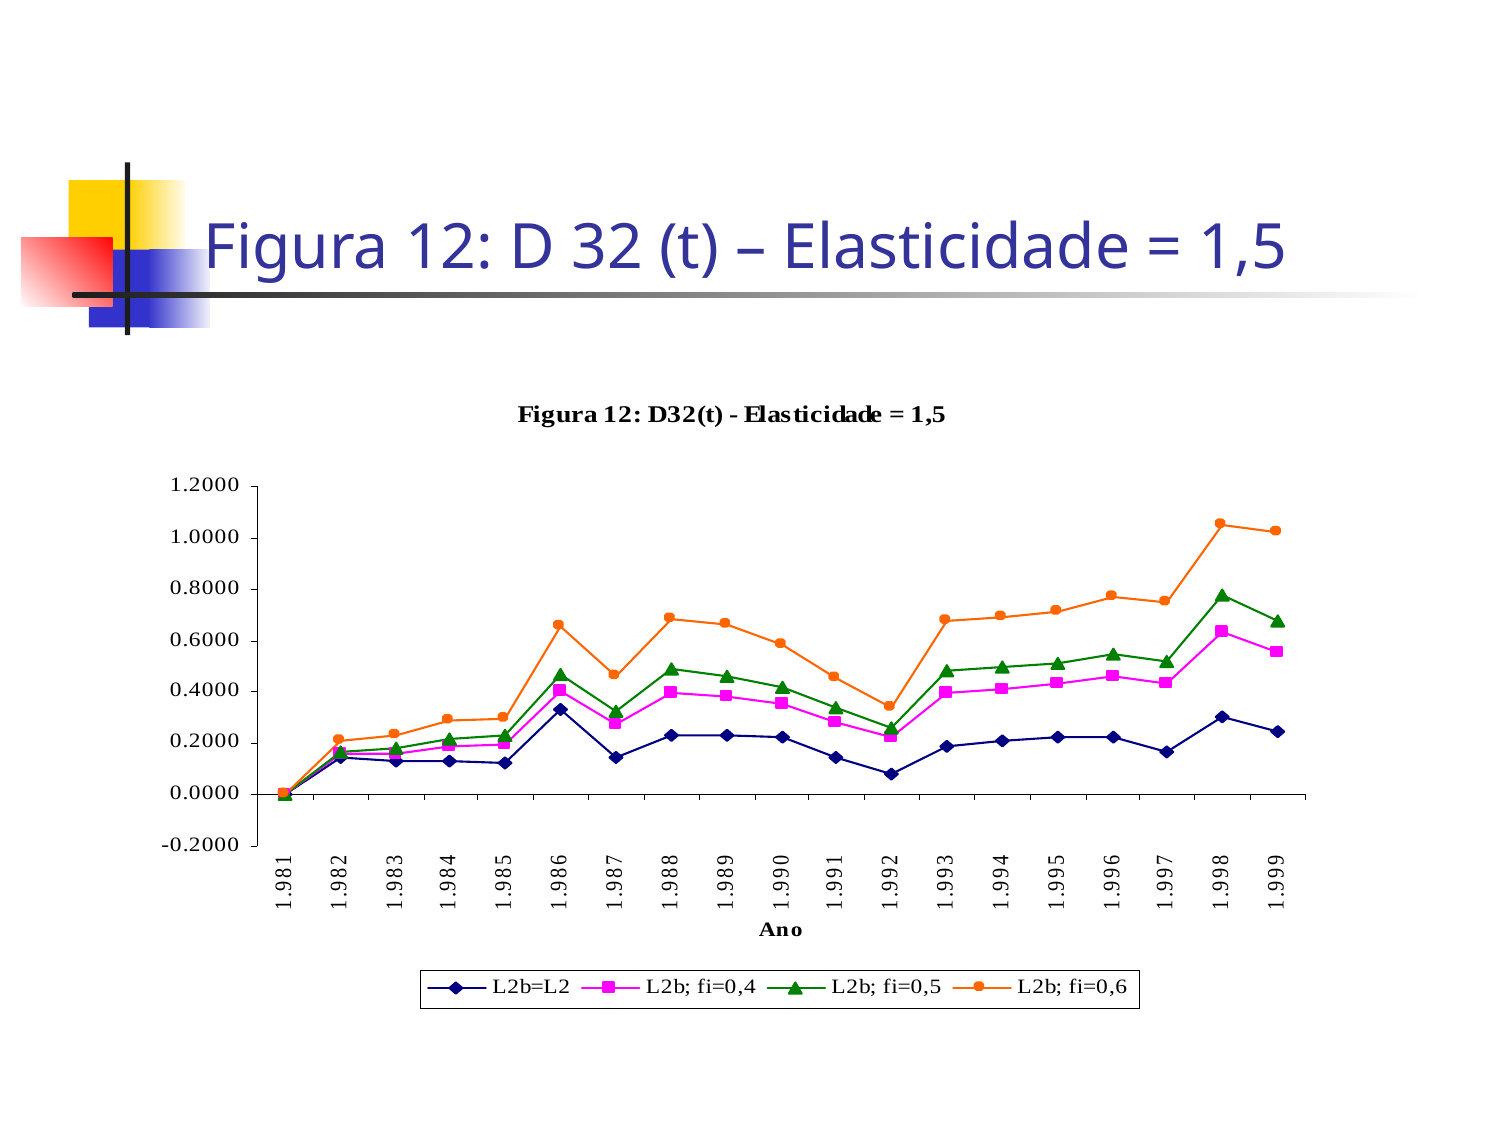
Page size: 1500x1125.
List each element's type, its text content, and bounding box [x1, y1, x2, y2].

title Figura 12: D 32 (t) – Elasticidade = 1,5 [188, 216, 1468, 289]
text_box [124, 371, 1338, 1026]
